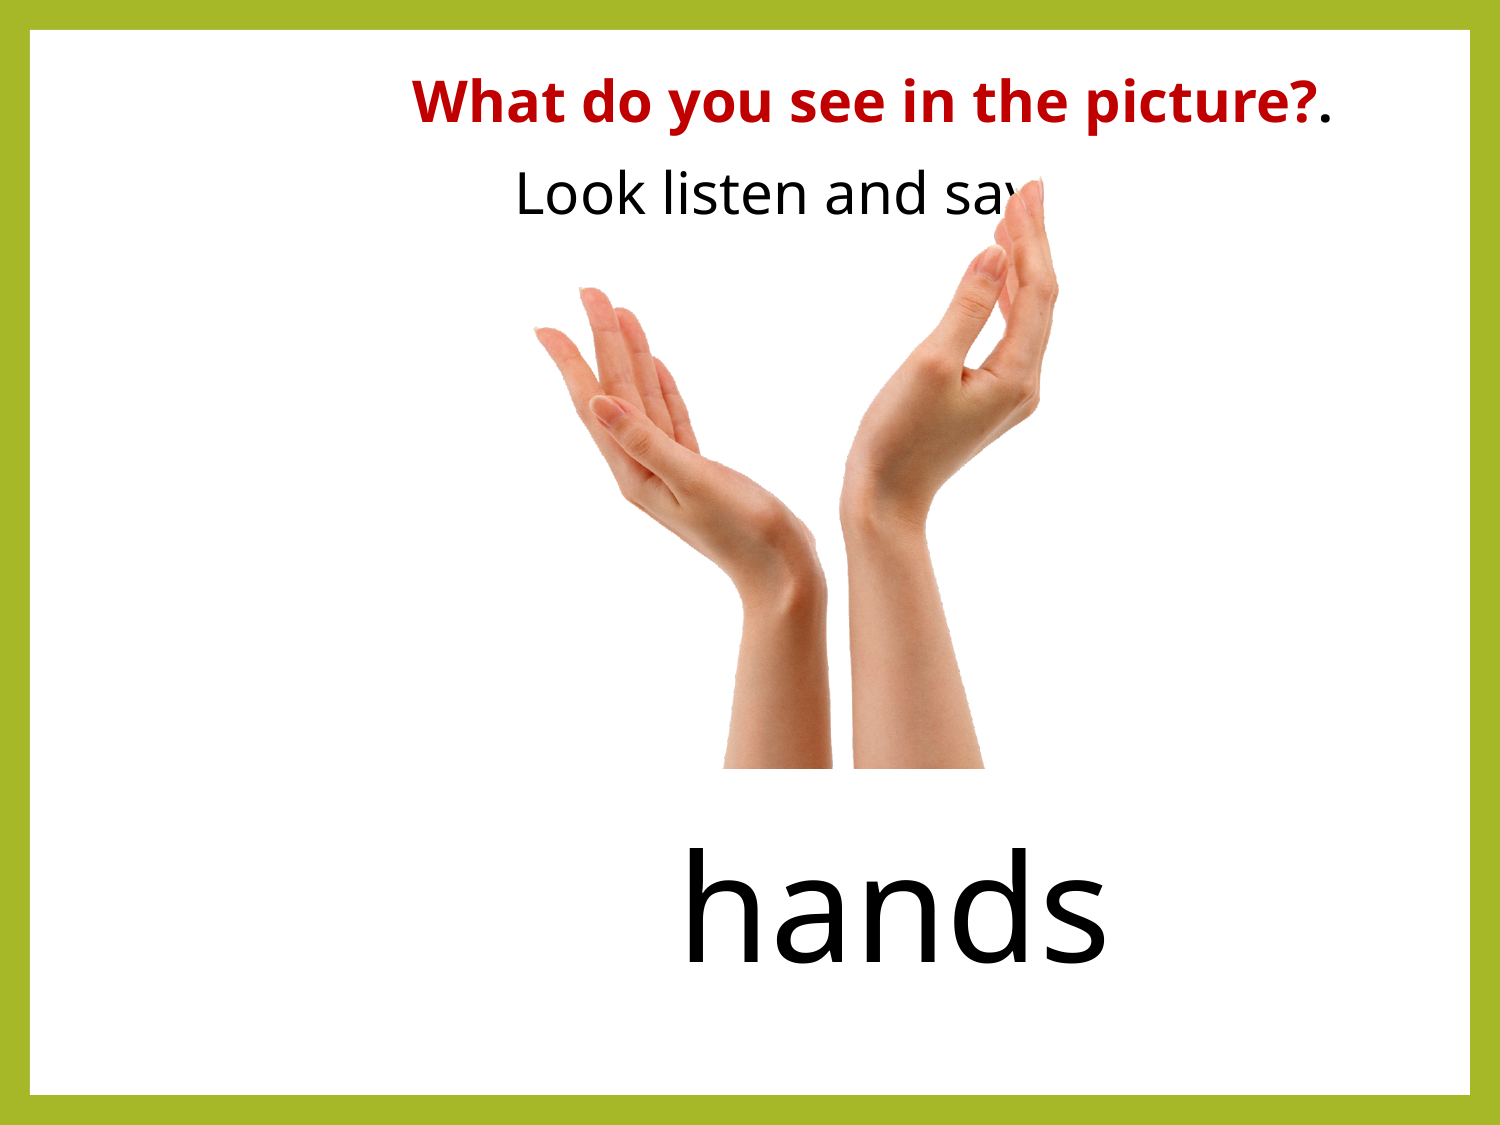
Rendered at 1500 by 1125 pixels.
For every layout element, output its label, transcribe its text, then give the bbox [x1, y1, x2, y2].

picture [533, 175, 1059, 770]
text_box hands [662, 804, 1138, 1000]
text_box Look listen and say [499, 149, 1059, 234]
text_box What do you see in the picture?. [0, 57, 1375, 142]
